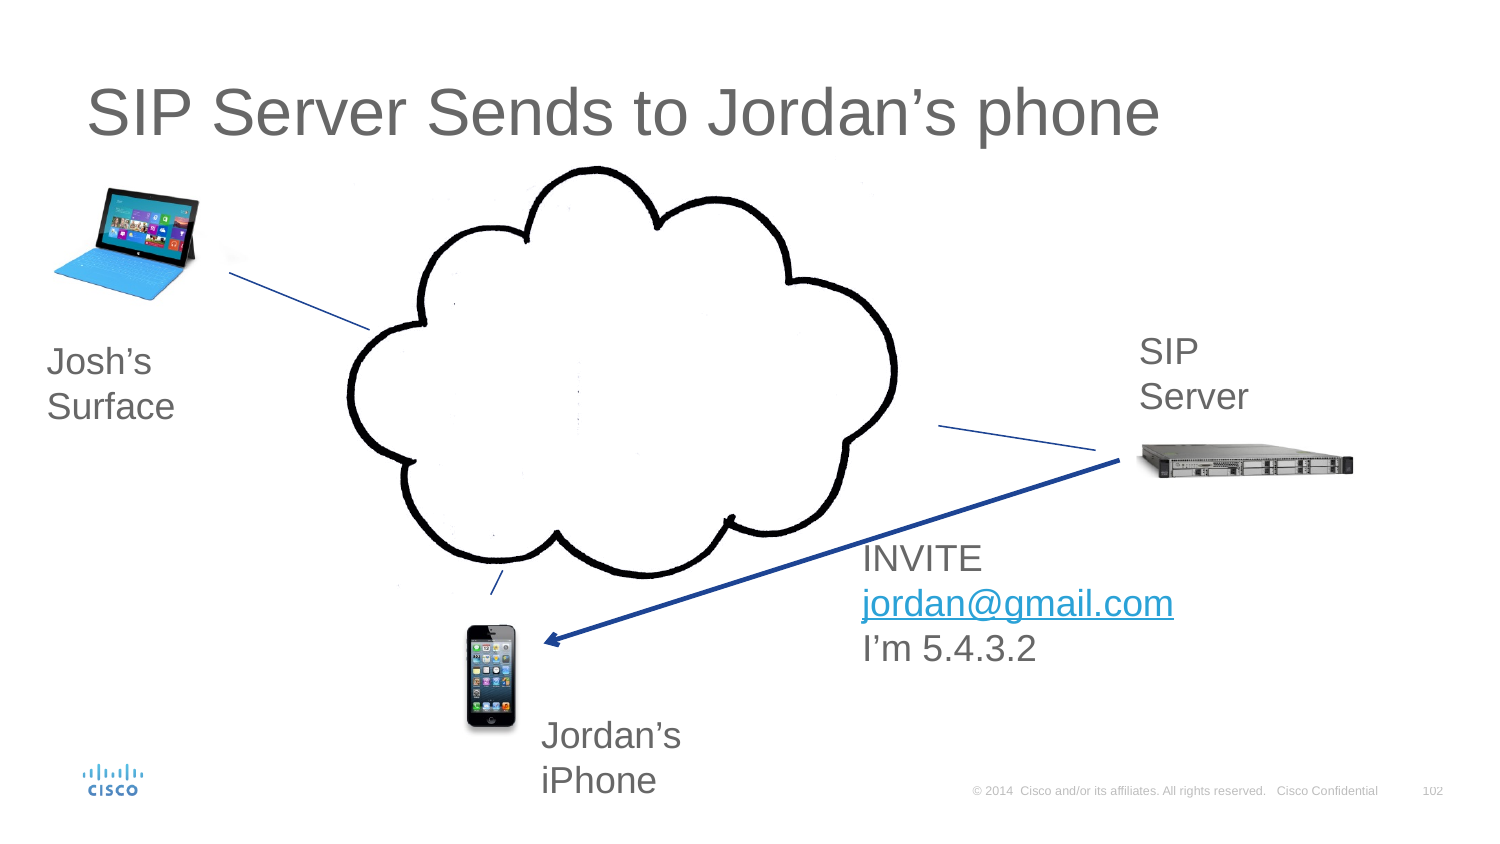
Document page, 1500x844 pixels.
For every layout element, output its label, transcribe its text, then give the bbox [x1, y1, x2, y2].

picture [77, 758, 149, 803]
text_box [543, 459, 1120, 644]
text_box Jordan’s iPhone [526, 703, 697, 808]
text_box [938, 425, 1096, 451]
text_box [490, 570, 504, 595]
text_box SIP Server [1124, 319, 1265, 394]
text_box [228, 272, 370, 331]
picture [1119, 396, 1375, 524]
picture [329, 150, 920, 595]
text_box INVITE jordan@gmail.com I’m 5.4.3.2 [847, 532, 1190, 676]
picture [9, 174, 250, 311]
text_box Josh’s Surface [31, 329, 191, 435]
picture [459, 623, 522, 739]
title SIP Server Sends to Jordan’s phone [71, 55, 1441, 176]
